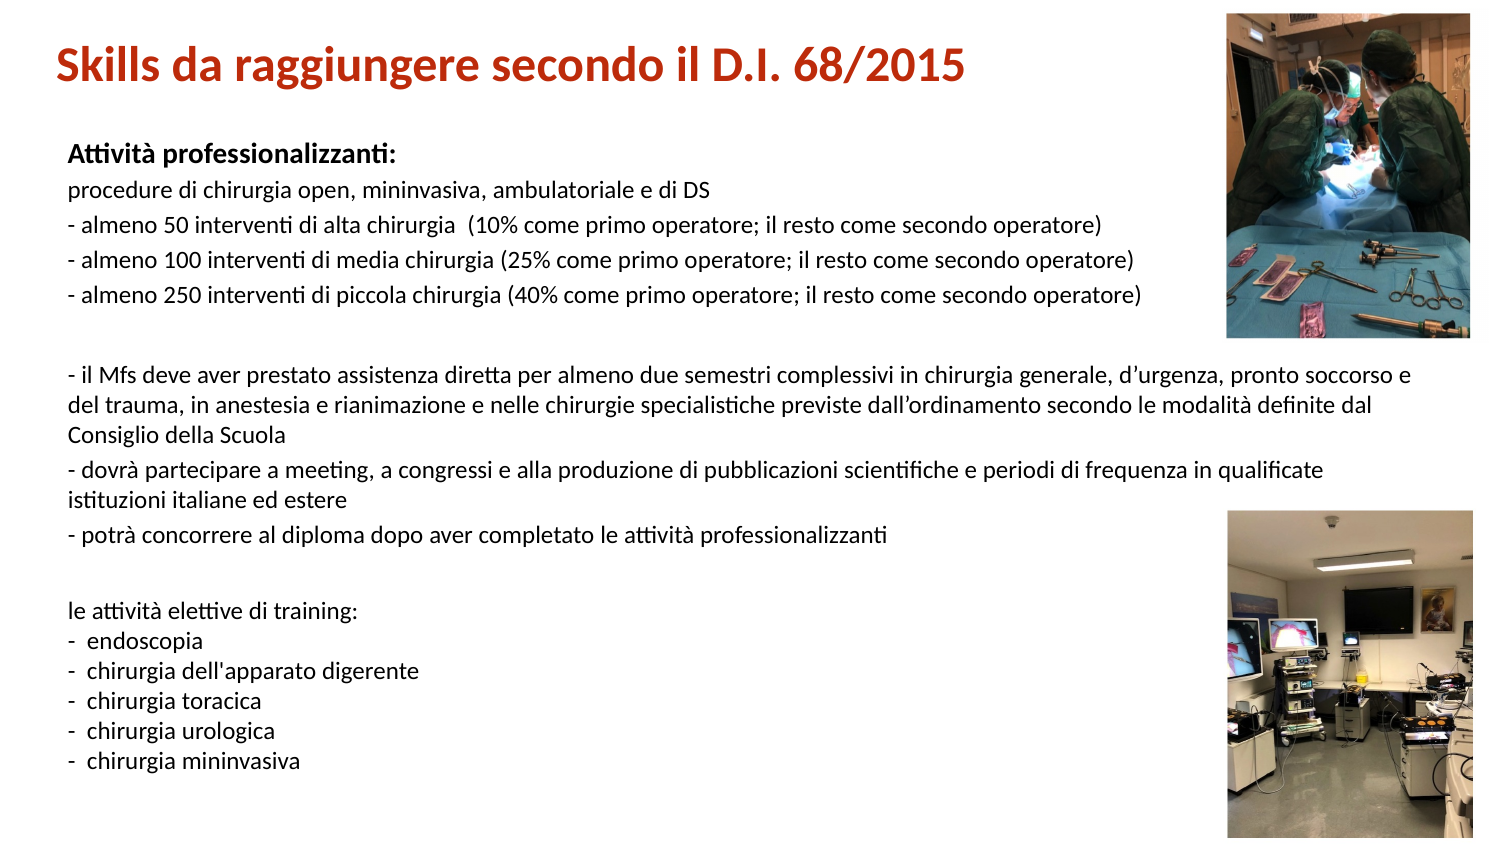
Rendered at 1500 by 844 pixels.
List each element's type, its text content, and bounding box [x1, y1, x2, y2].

list - il Mfs deve aver prestato assistenza diretta per almeno due semestri complessivi in chirurgia generale, d’urgenza, pronto soccorso e del trauma, in anestesia e rianimazione e nelle chirurgie specialistiche previste dall’ordinamento secondo le modalità definite dal Consiglio della Scuola - dovrà partecipare a meeting, a congressi e alla produzione di pubblicazioni scientifiche e periodi di frequenza in qualificate istituzioni italiane ed estere - potrà concorrere al diploma dopo aver completato le attività professionalizzanti [53, 351, 1436, 588]
picture [1198, 504, 1500, 844]
picture [1188, 9, 1500, 343]
list Skills da raggiungere secondo il D.I. 68/2015 [41, 37, 1022, 92]
text_box Attività professionalizzanti: procedure di chirurgia open, mininvasiva, ambulatoriale e di DS - almeno 50 interventi di alta chirurgia (10% come primo operatore; il resto come secondo operatore) - almeno 100 interventi di media chirurgia (25% come primo operatore; il resto come secondo operatore) - almeno 250 interventi di piccola chirurgia (40% come primo operatore; il resto come secondo operatore) [53, 126, 1187, 317]
text_box le attività elettive di training: - endoscopia - chirurgia dell'apparato digerente - chirurgia toracica - chirurgia urologica - chirurgia mininvasiva [53, 587, 479, 782]
